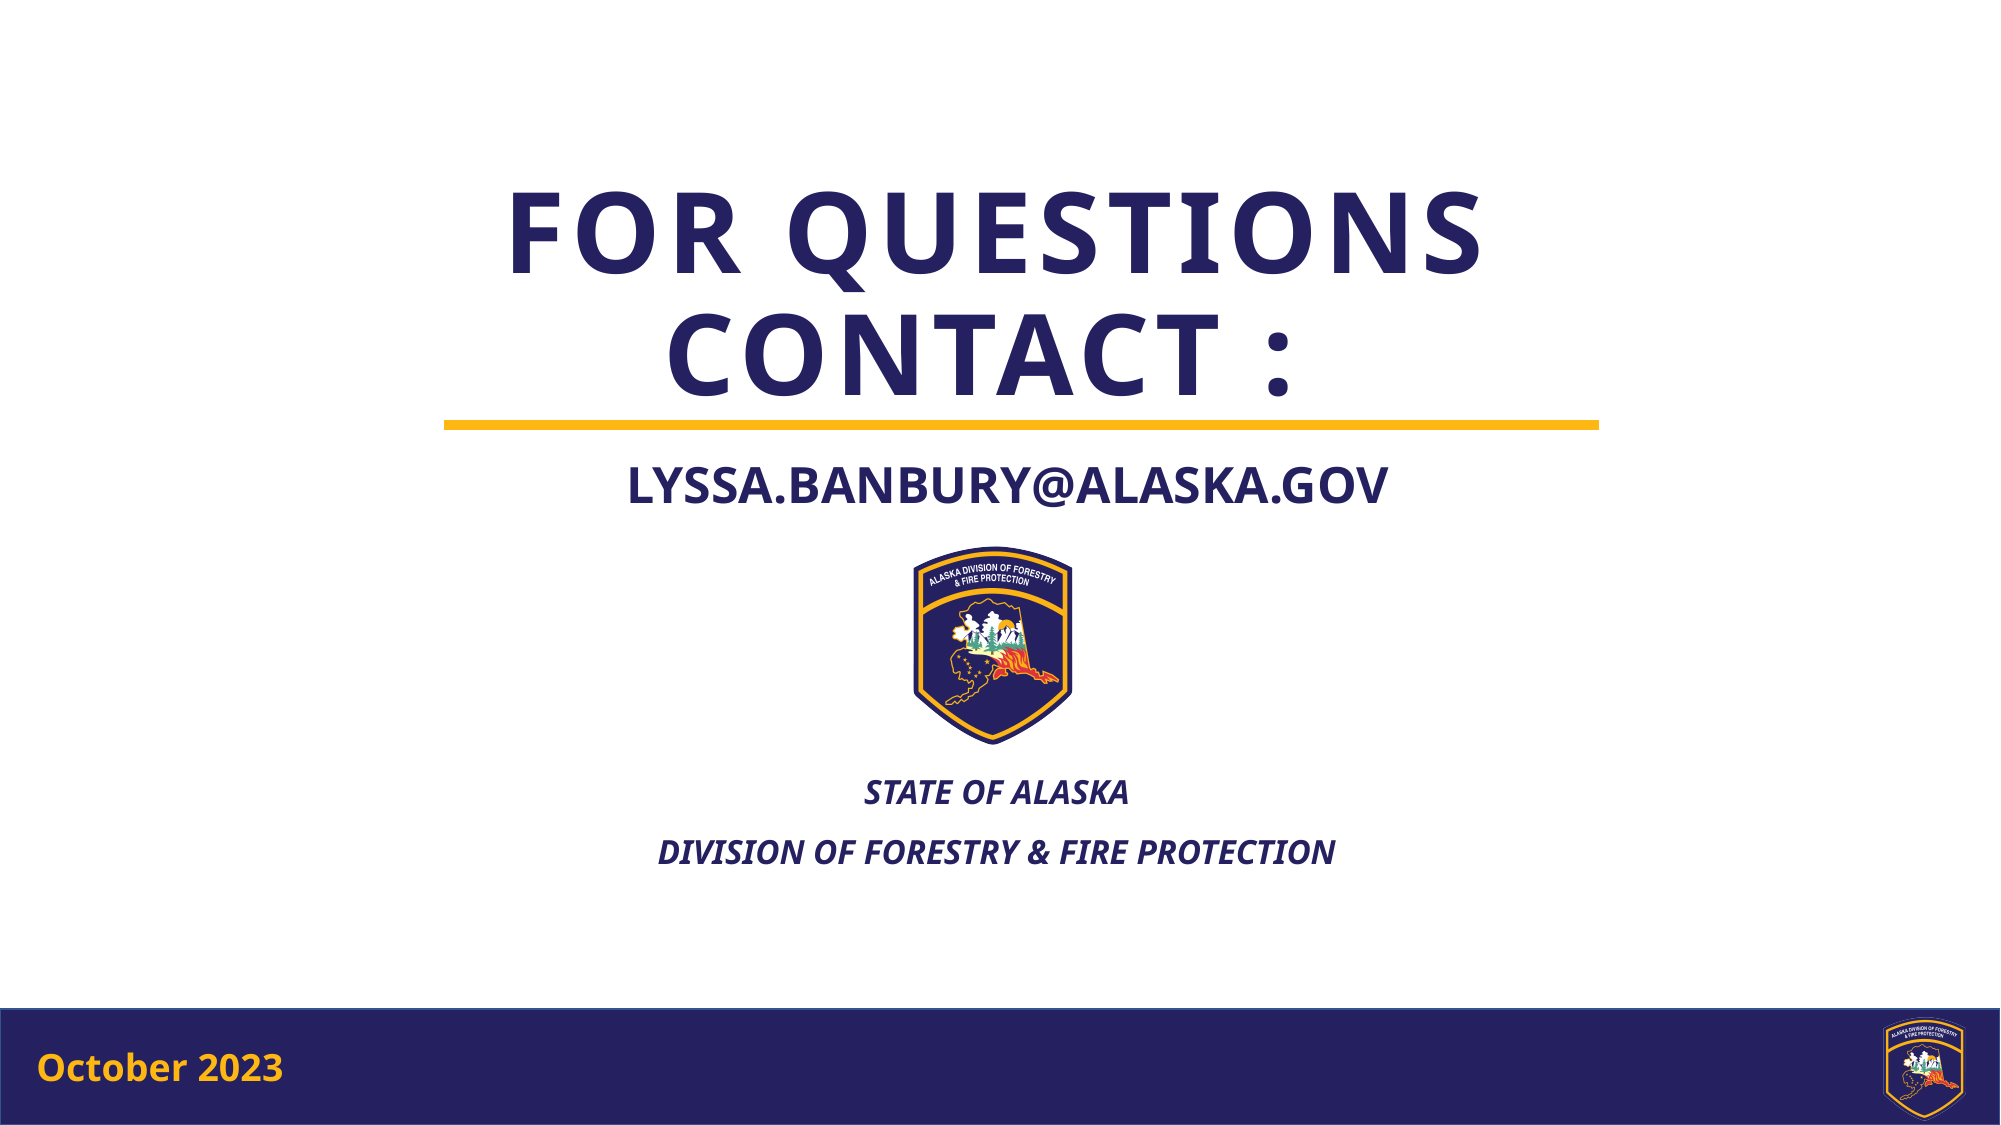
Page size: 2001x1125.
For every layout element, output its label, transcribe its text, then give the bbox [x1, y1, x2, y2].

text_box FOR QUESTIONS CONTACT : [444, 430, 1551, 544]
text_box STATE OF ALASKA DIVISION OF FORESTRY & FIRE PROTECTION [615, 743, 1379, 926]
text_box October 2023 [21, 1036, 313, 1097]
text_box [0, 1008, 1854, 1125]
text_box LYSSA.BANBURY@ALASKA.GOV [611, 446, 1404, 522]
picture [1854, 1003, 2000, 1125]
picture [856, 519, 1138, 765]
text_box FOR QUESTIONS CONTACT : [444, 52, 1551, 420]
